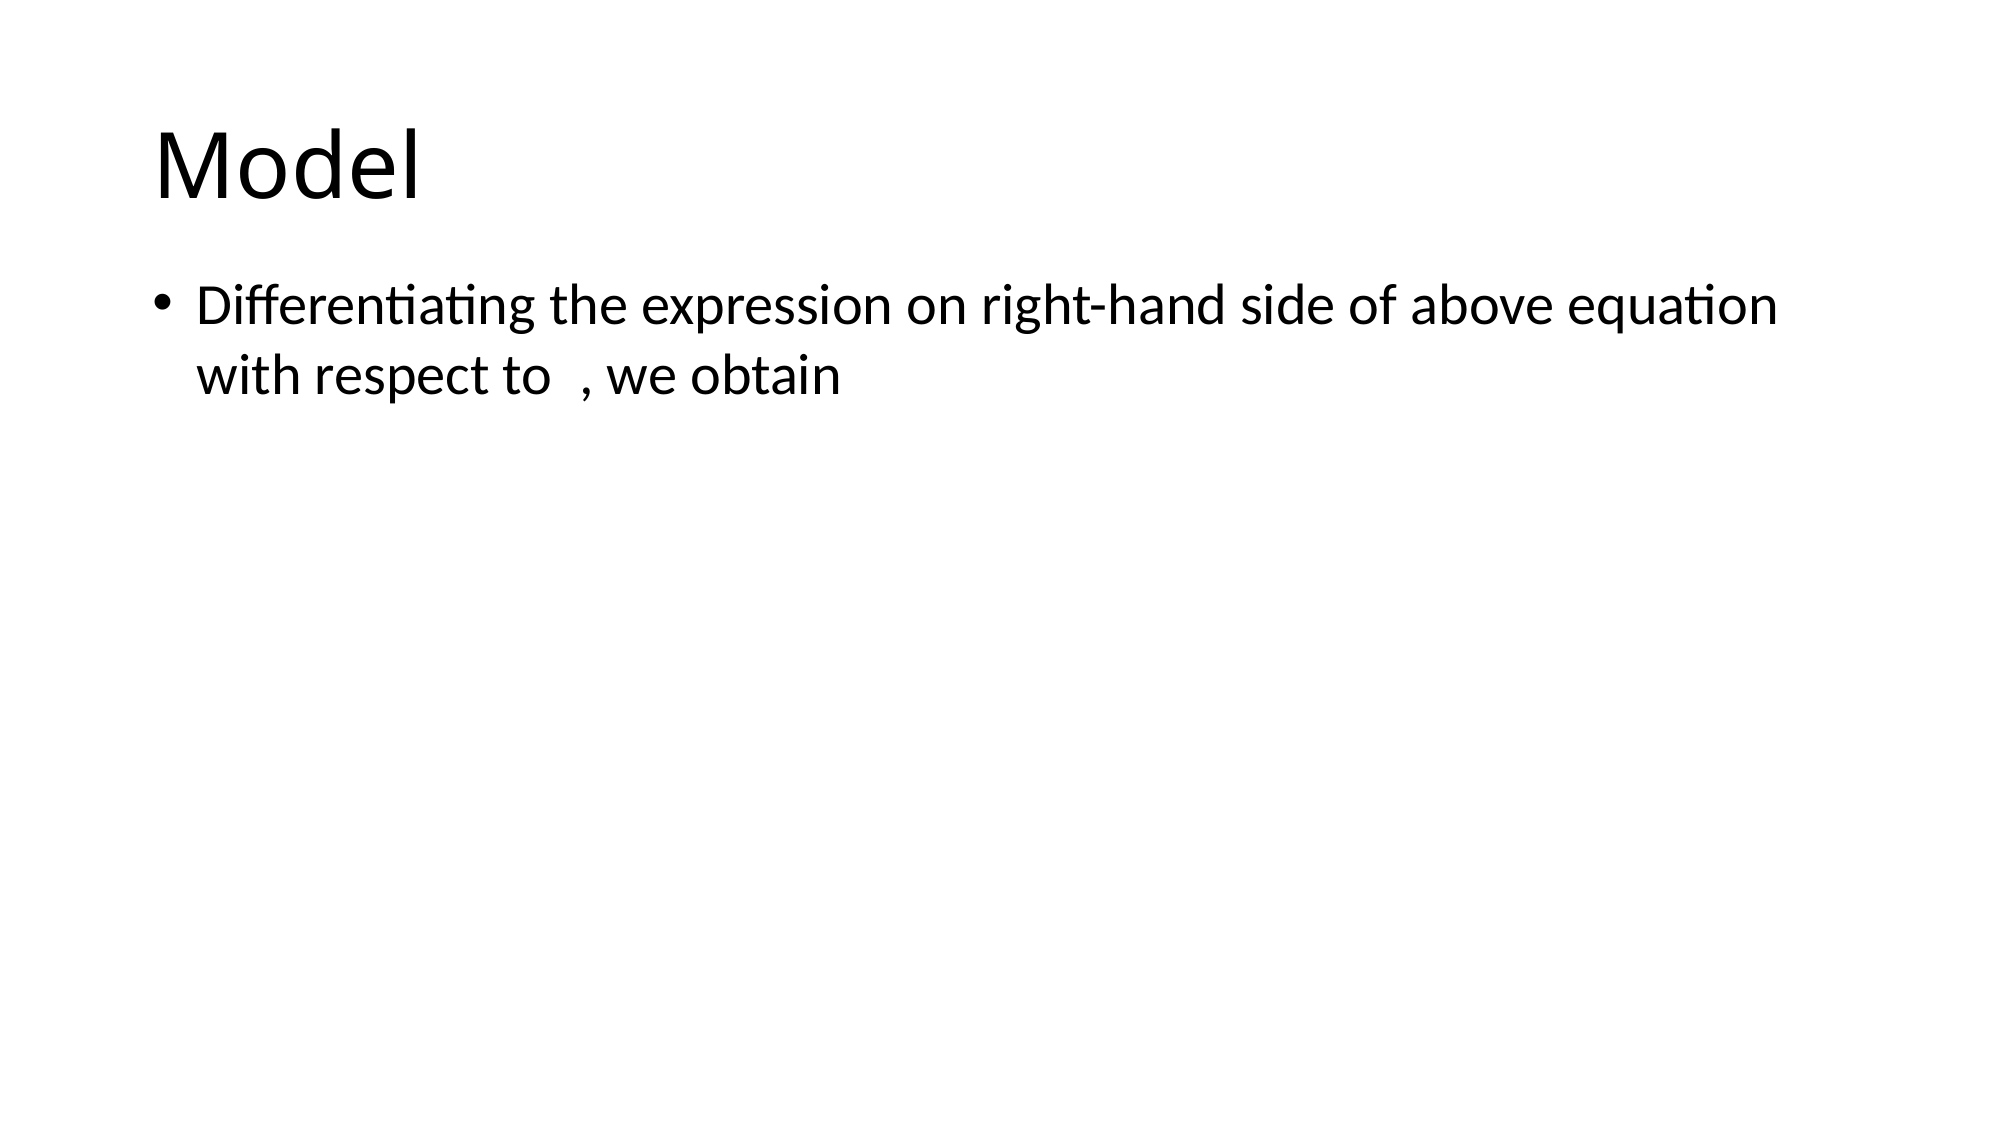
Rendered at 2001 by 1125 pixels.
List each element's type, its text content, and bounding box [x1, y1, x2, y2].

title Model [137, 59, 1863, 278]
